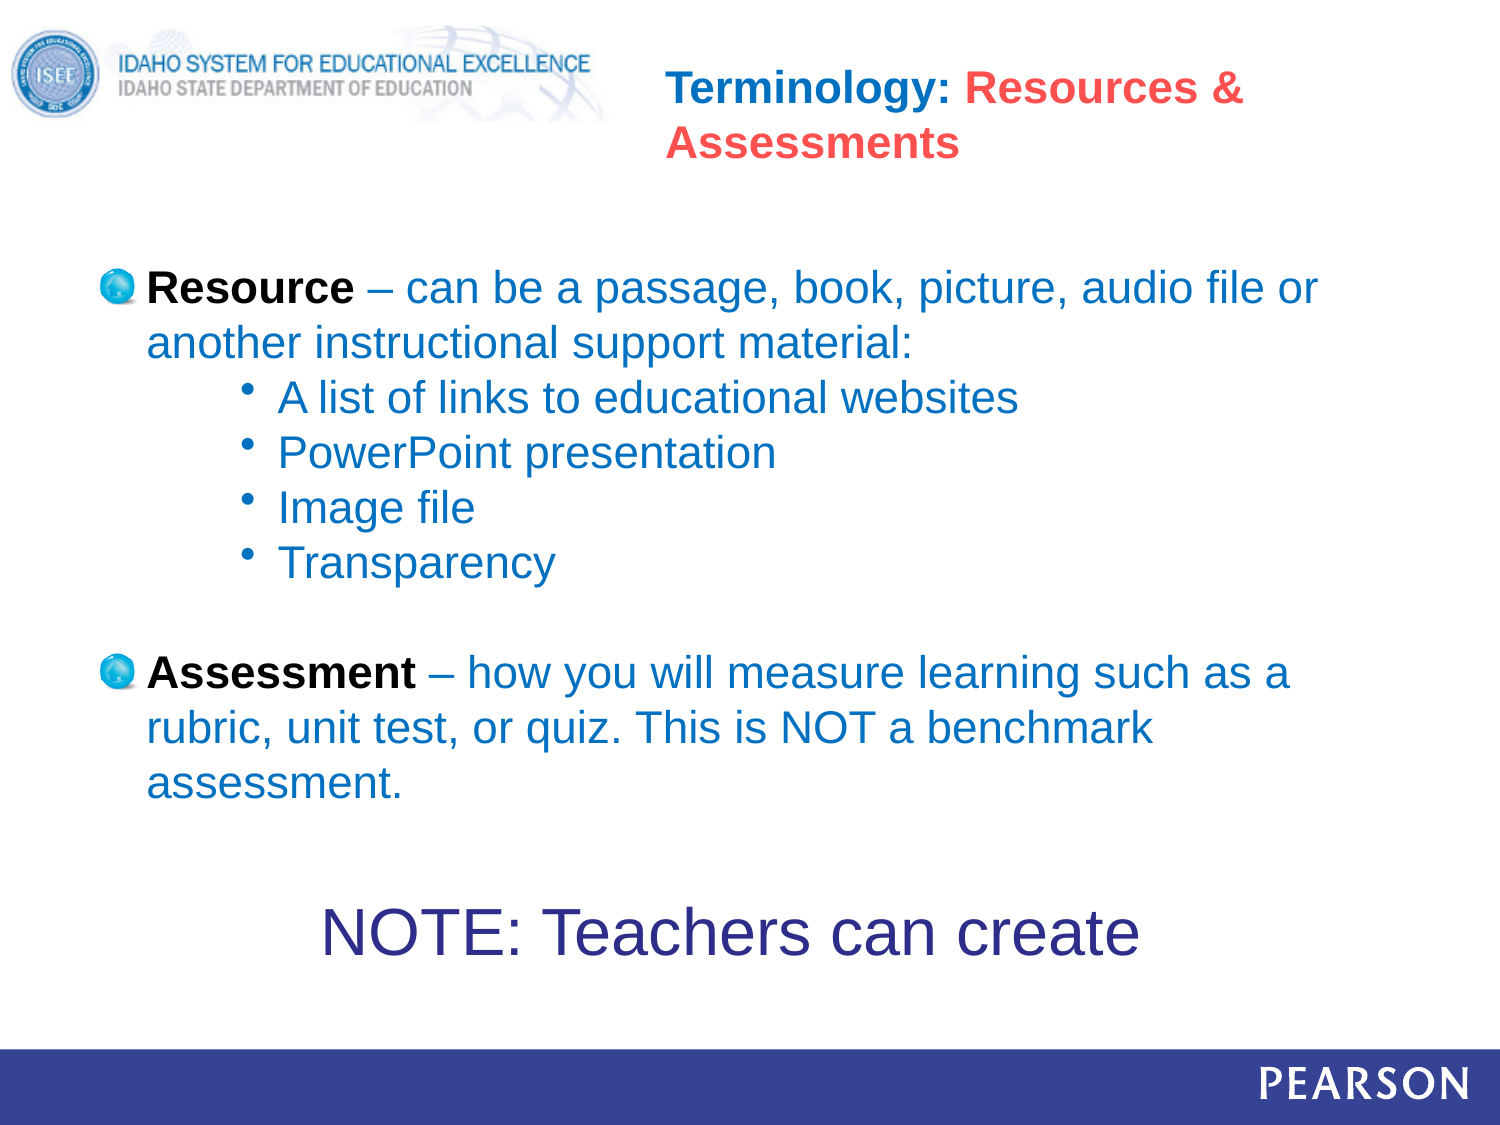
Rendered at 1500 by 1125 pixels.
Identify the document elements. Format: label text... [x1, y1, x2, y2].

picture [10, 23, 611, 138]
picture [90, 648, 145, 692]
list Resource – can be a passage, book, picture, audio file or another instructional support material: A list of links to educational websites PowerPoint presentation Image file Transparency Assessment – how you will measure learning such as a rubric, unit test, or quiz. This is NOT a benchmark assessment. NOTE: Teachers can create [74, 249, 1388, 1013]
picture [90, 263, 145, 307]
title Terminology: Resources & Assessments [649, 49, 1451, 163]
